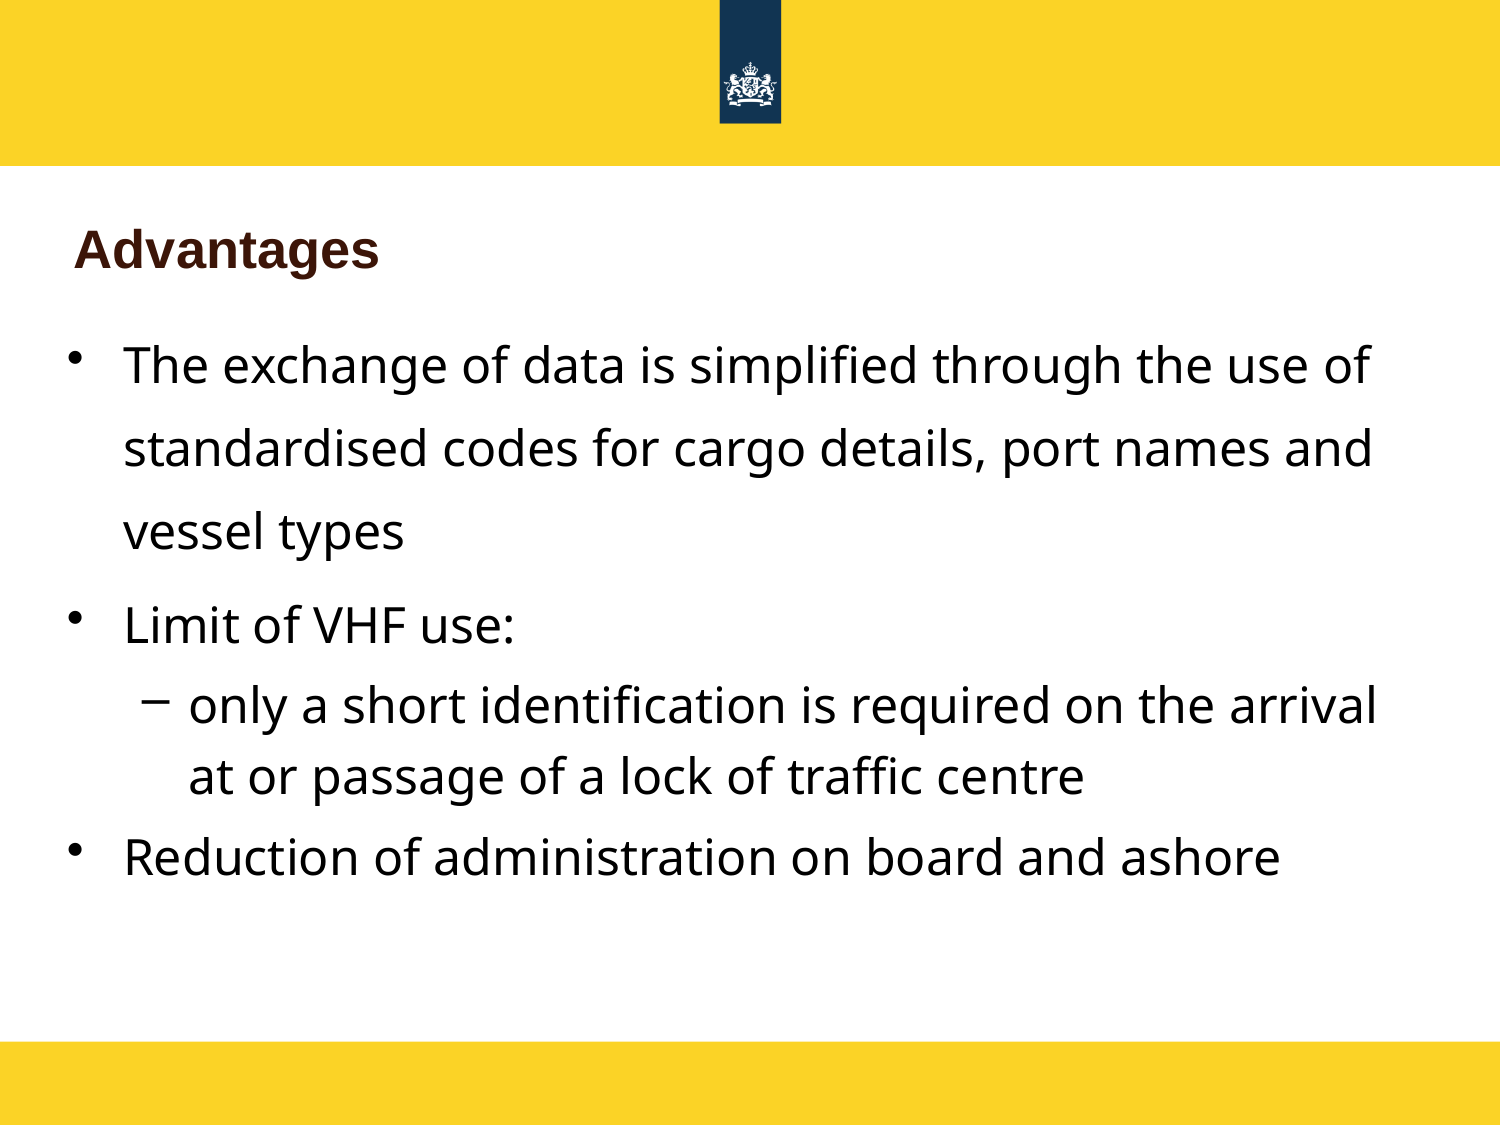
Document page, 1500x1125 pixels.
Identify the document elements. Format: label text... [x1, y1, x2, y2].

list The exchange of data is simplified through the use of standardised codes for cargo details, port names and vessel types Limit of VHF use: only a short identification is required on the arrival at or passage of a lock of traffic centre Reduction of administration on board and ashore [66, 309, 1418, 935]
picture [717, 0, 783, 125]
title Advantages [73, 166, 1312, 309]
